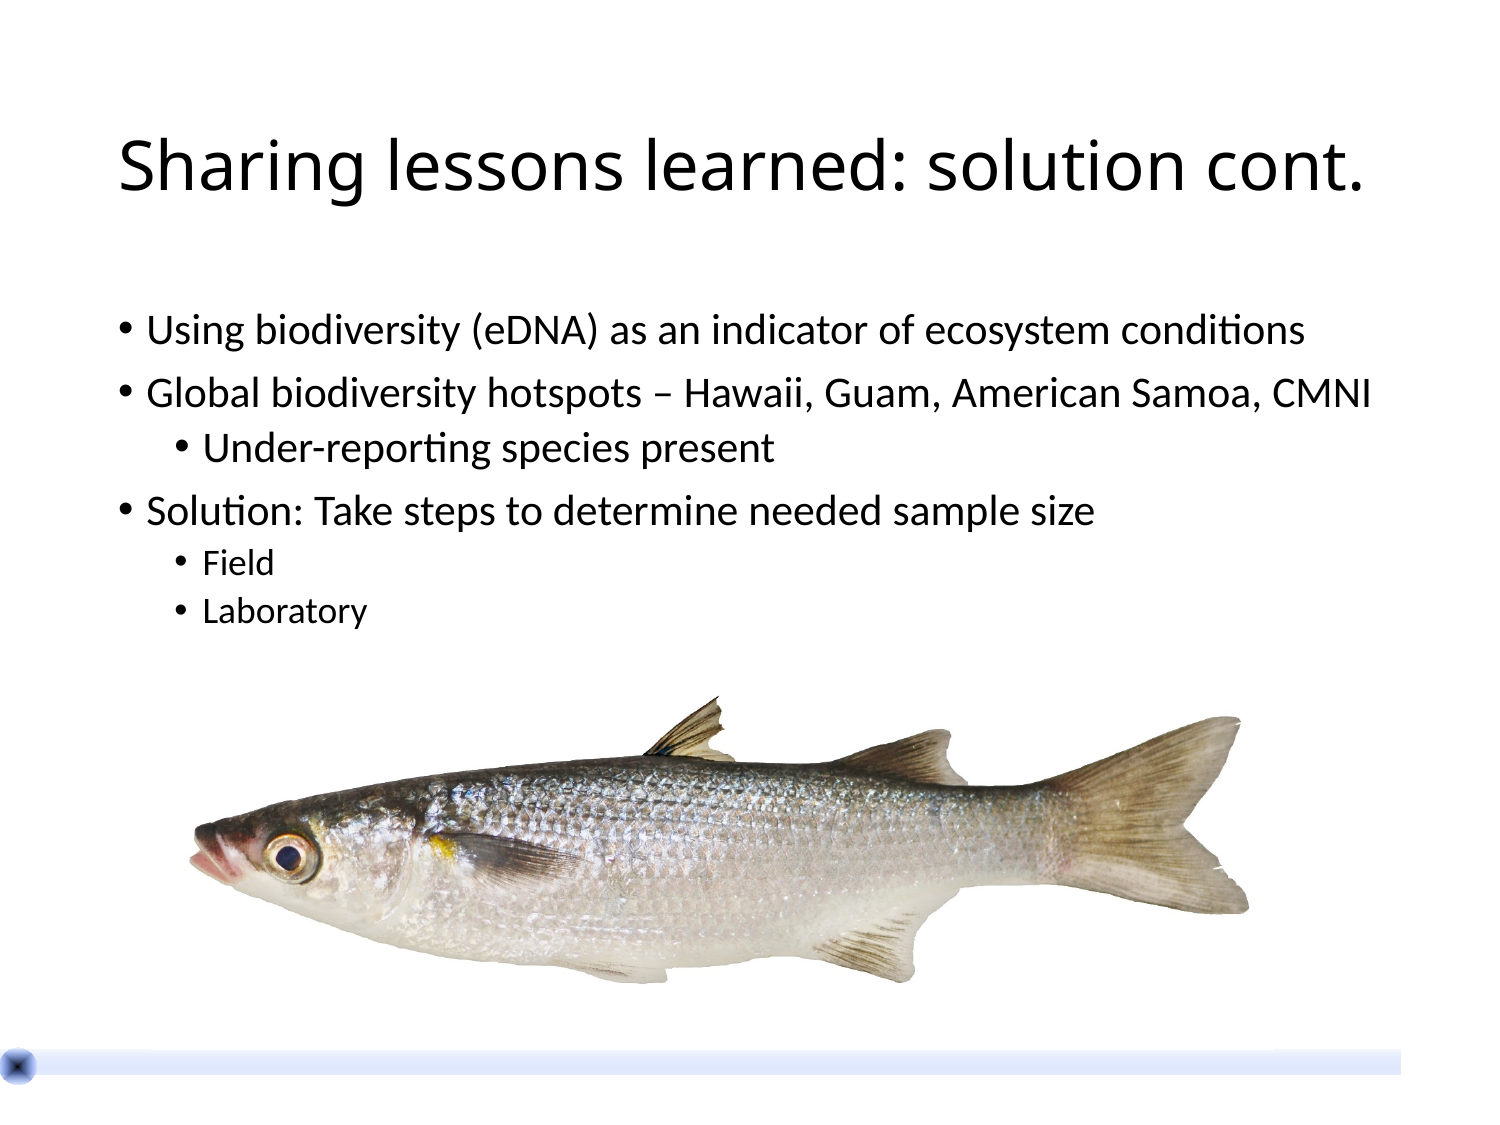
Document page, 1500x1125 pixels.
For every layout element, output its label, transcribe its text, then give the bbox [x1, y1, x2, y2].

list Using biodiversity (eDNA) as an indicator of ecosystem conditions Global biodiversity hotspots – Hawaii, Guam, American Samoa, CMNI Under-reporting species present Solution: Take steps to determine needed sample size Field Laboratory [103, 299, 1397, 675]
text_box [0, 1046, 38, 1086]
text_box [29, 1049, 1401, 1076]
title Sharing lessons learned: solution cont. [103, 59, 1397, 278]
picture [151, 677, 1274, 1050]
